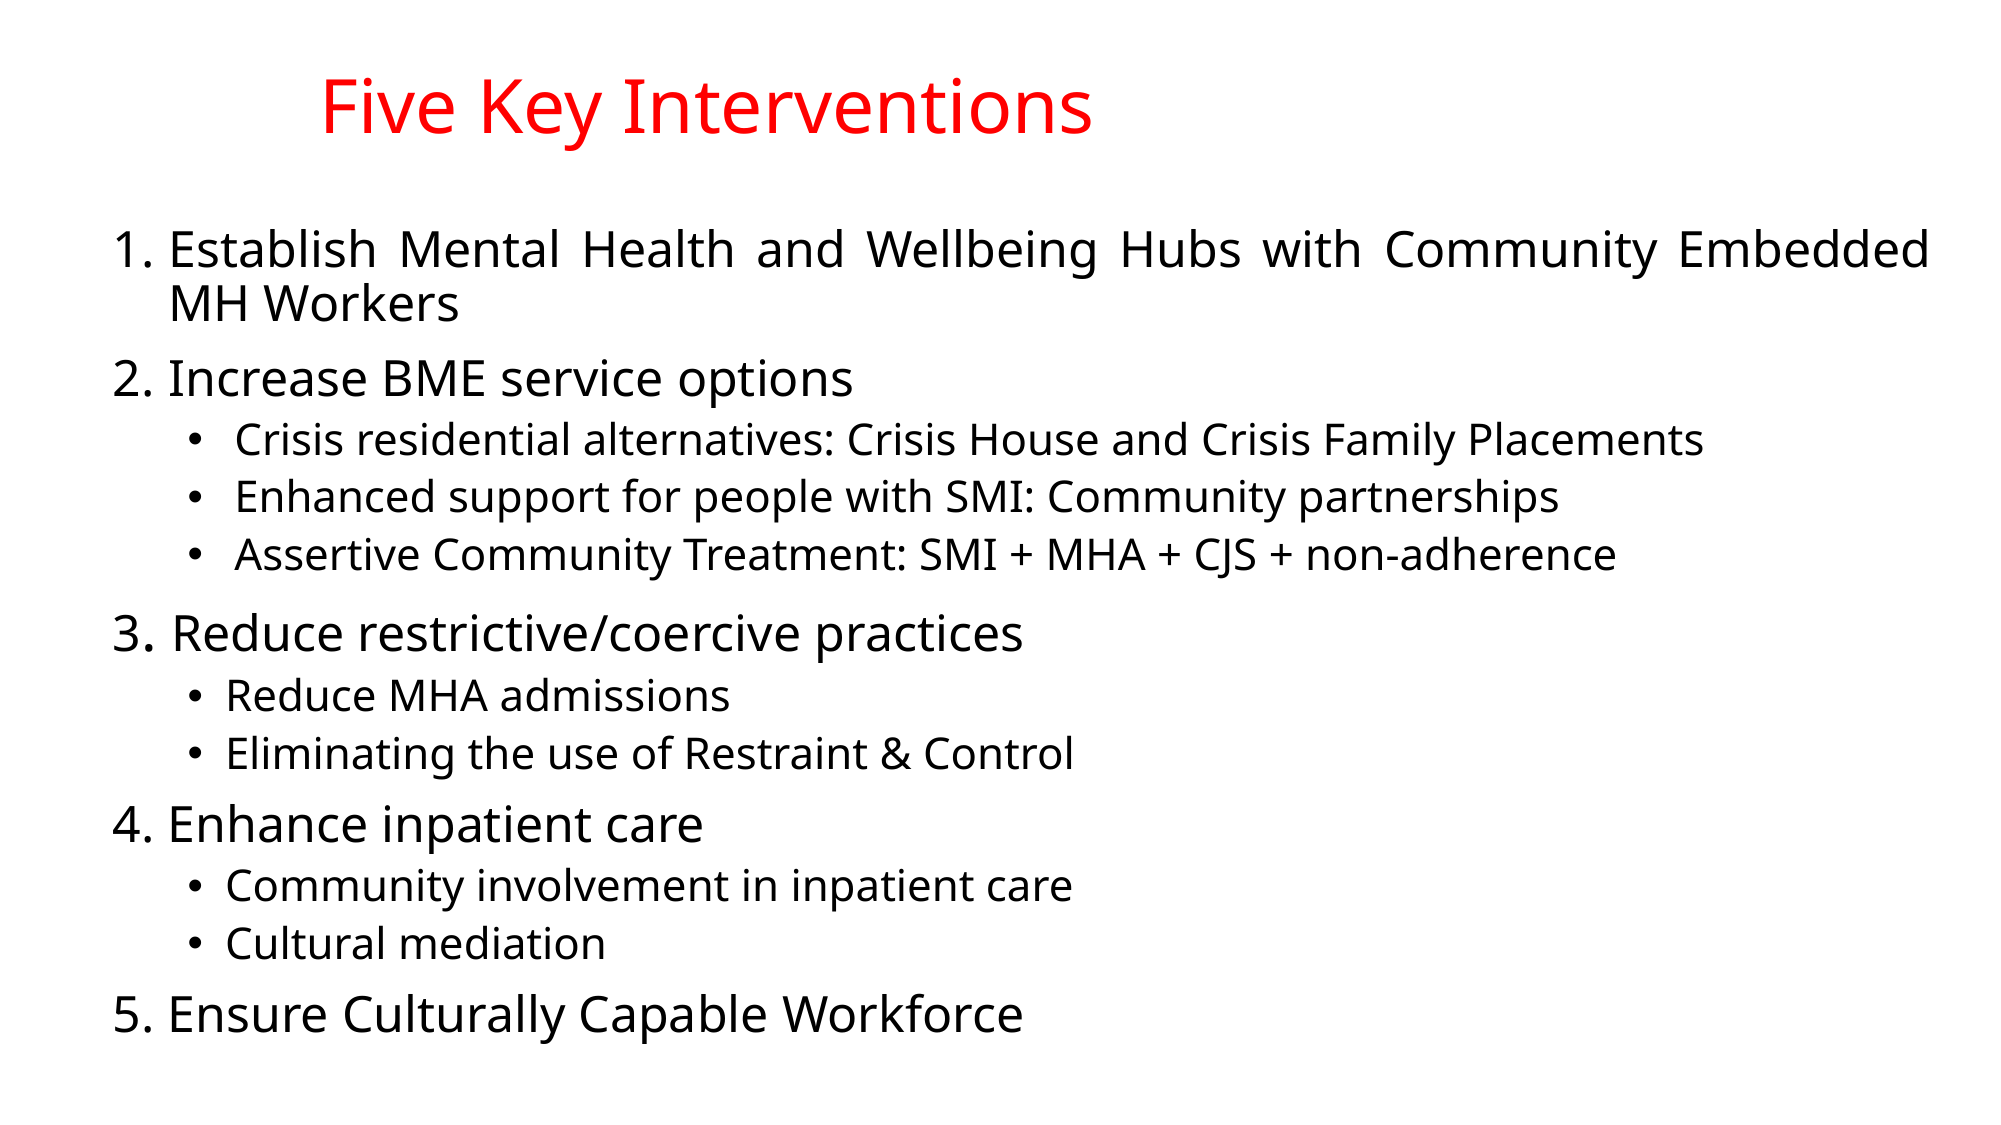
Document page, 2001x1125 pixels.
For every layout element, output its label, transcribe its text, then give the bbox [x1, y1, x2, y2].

list Establish Mental Health and Wellbeing Hubs with Community Embedded MH Workers Increase BME service options Crisis residential alternatives: Crisis House and Crisis Family Placements Enhanced support for people with SMI: Community partnerships Assertive Community Treatment: SMI + MHA + CJS + non-adherence 3. Reduce restrictive/coercive practices Reduce MHA admissions Eliminating the use of Restraint & Control 4. Enhance inpatient care Community involvement in inpatient care Cultural mediation 5. Ensure Culturally Capable Workforce [97, 216, 1947, 977]
title Five Key Interventions [72, 15, 1343, 203]
